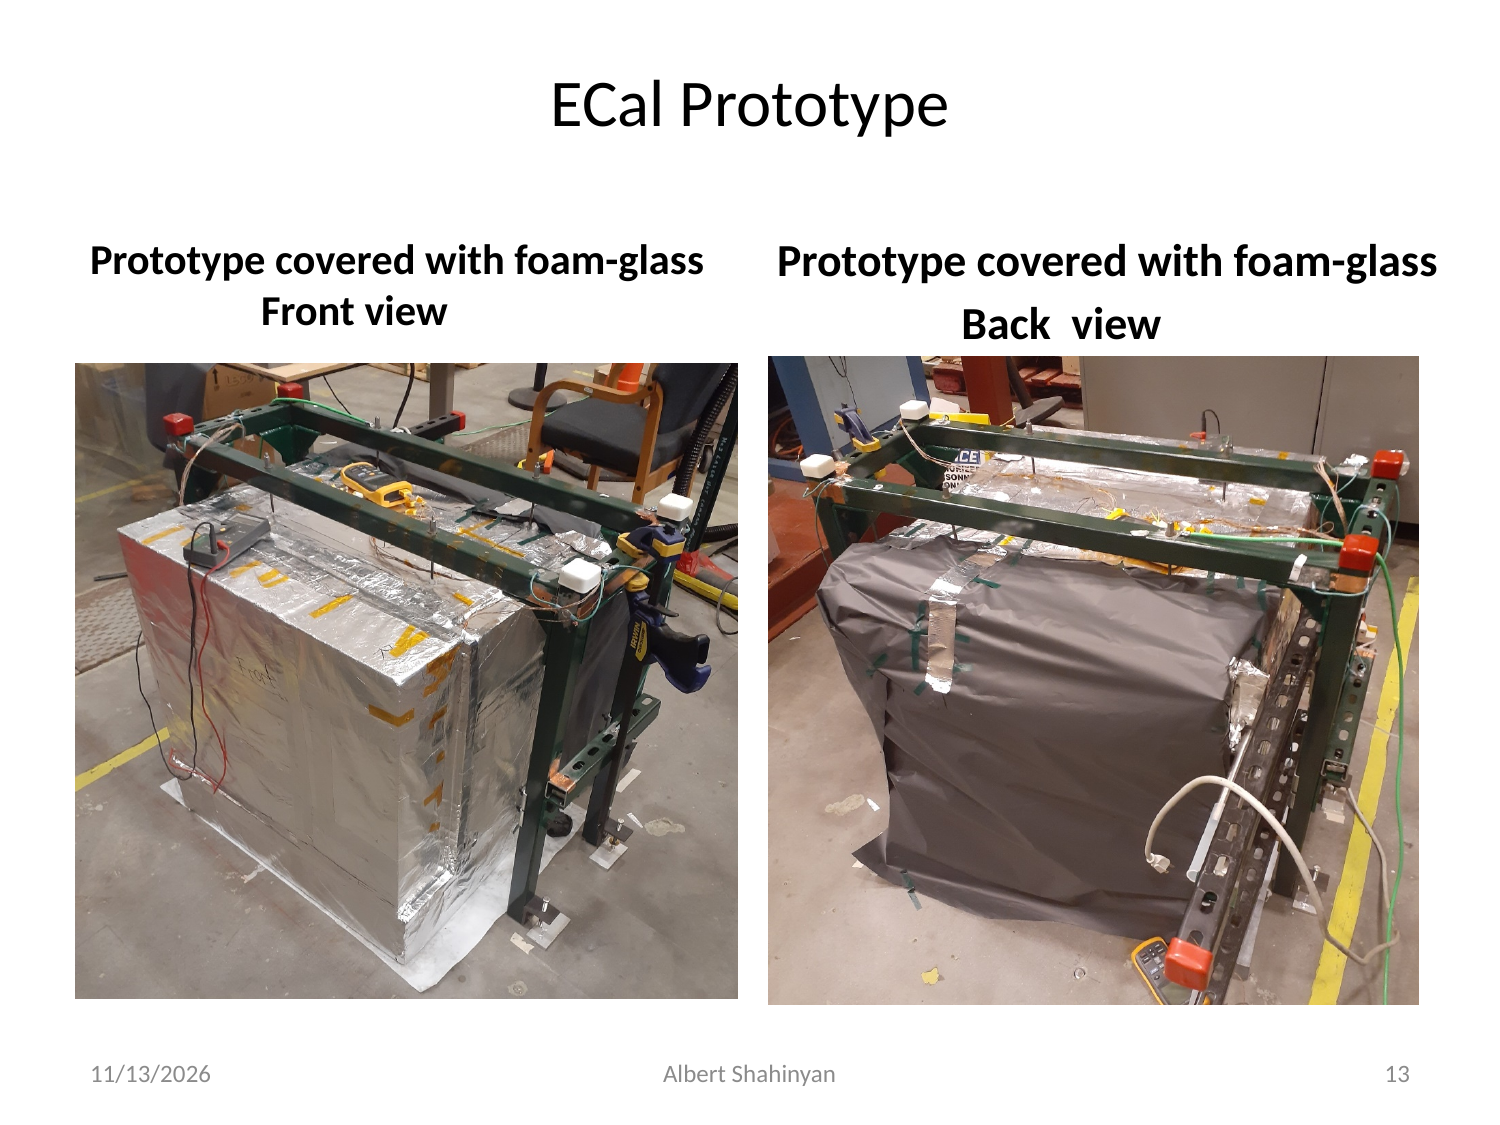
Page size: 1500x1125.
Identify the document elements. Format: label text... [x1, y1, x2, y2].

list Prototype covered with foam-glass Back view [761, 237, 1475, 357]
footer Albert Shahinyan [512, 1042, 988, 1103]
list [768, 356, 1419, 1006]
title ECal Prototype [75, 45, 1425, 175]
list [74, 362, 738, 999]
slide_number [75, 1042, 425, 1103]
slide_number 13 [1074, 1042, 1425, 1103]
list Prototype covered with foam-glass Front view [75, 212, 738, 345]
